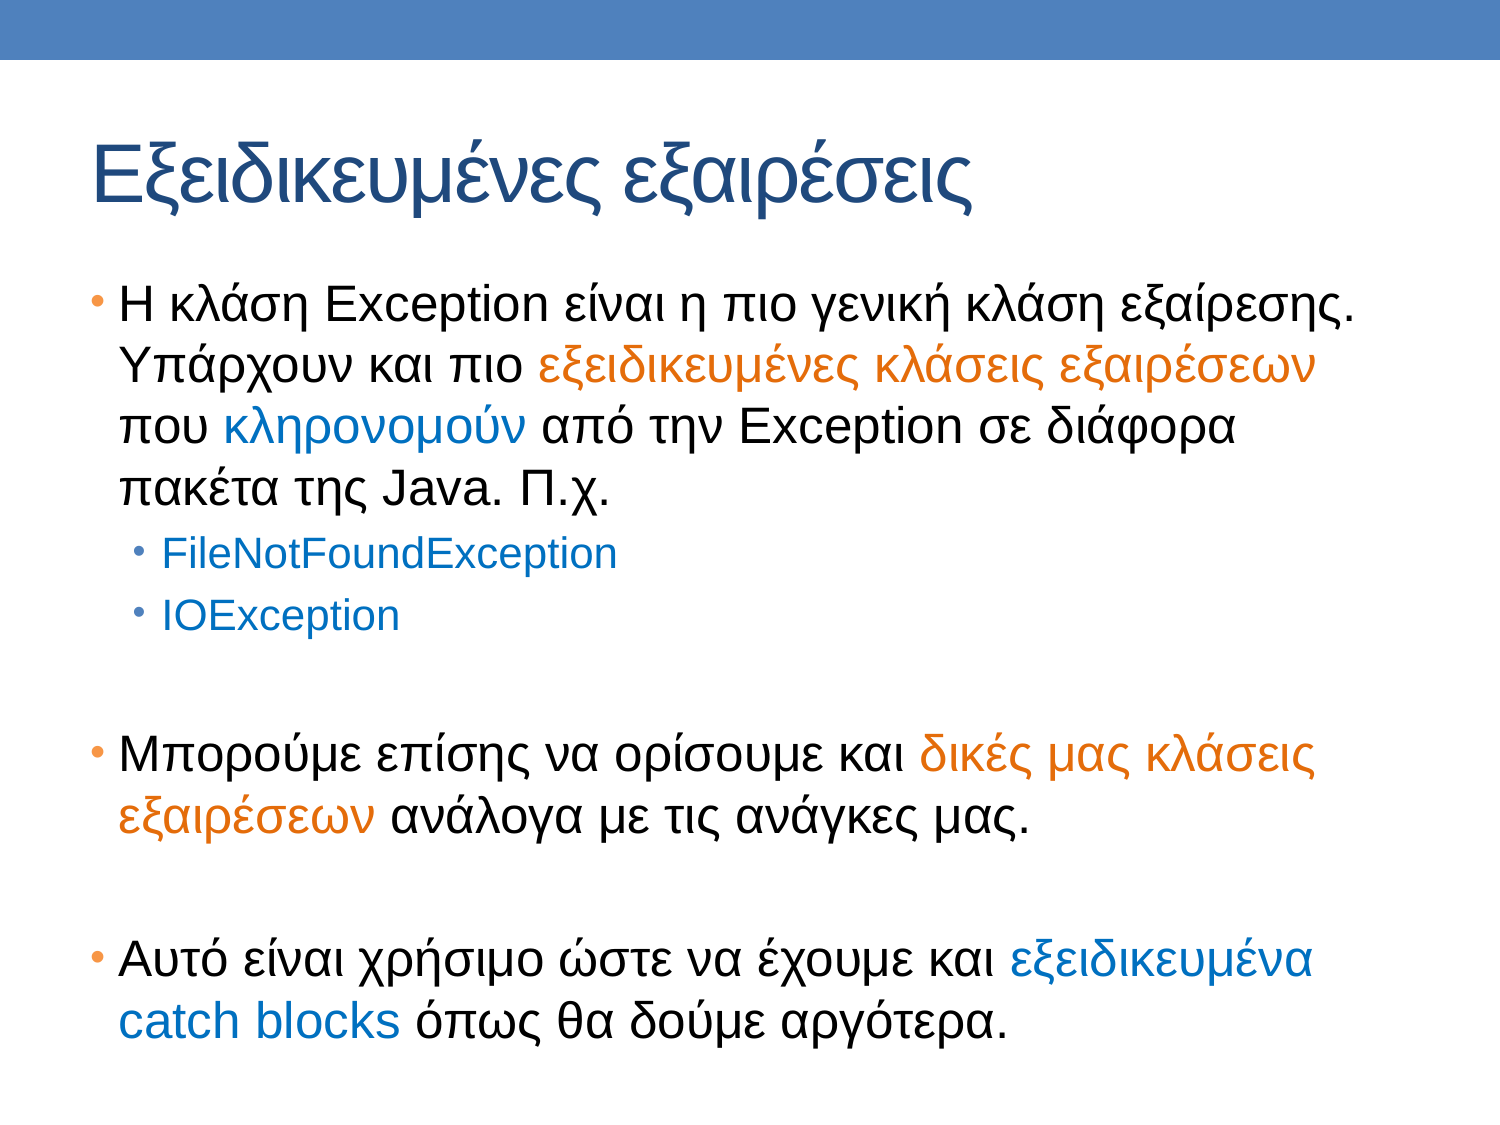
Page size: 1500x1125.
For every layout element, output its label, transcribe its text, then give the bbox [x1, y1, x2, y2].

title Εξειδικευμένες εξαιρέσεις [75, 87, 1425, 250]
list Η κλάση Exception είναι η πιο γενική κλάση εξαίρεσης. Υπάρχουν και πιο εξειδικευμένες κλάσεις εξαιρέσεων που κληρονομούν από την Exception σε διάφορα πακέτα της Java. Π.χ. FileNotFoundException IOException Μπορούμε επίσης να ορίσουμε και δικές μας κλάσεις εξαιρέσεων ανάλογα με τις ανάγκες μας. Αυτό είναι χρήσιμο ώστε να έχουμε και εξειδικευμένα catch blocks όπως θα δούμε αργότερα. [75, 262, 1425, 1063]
